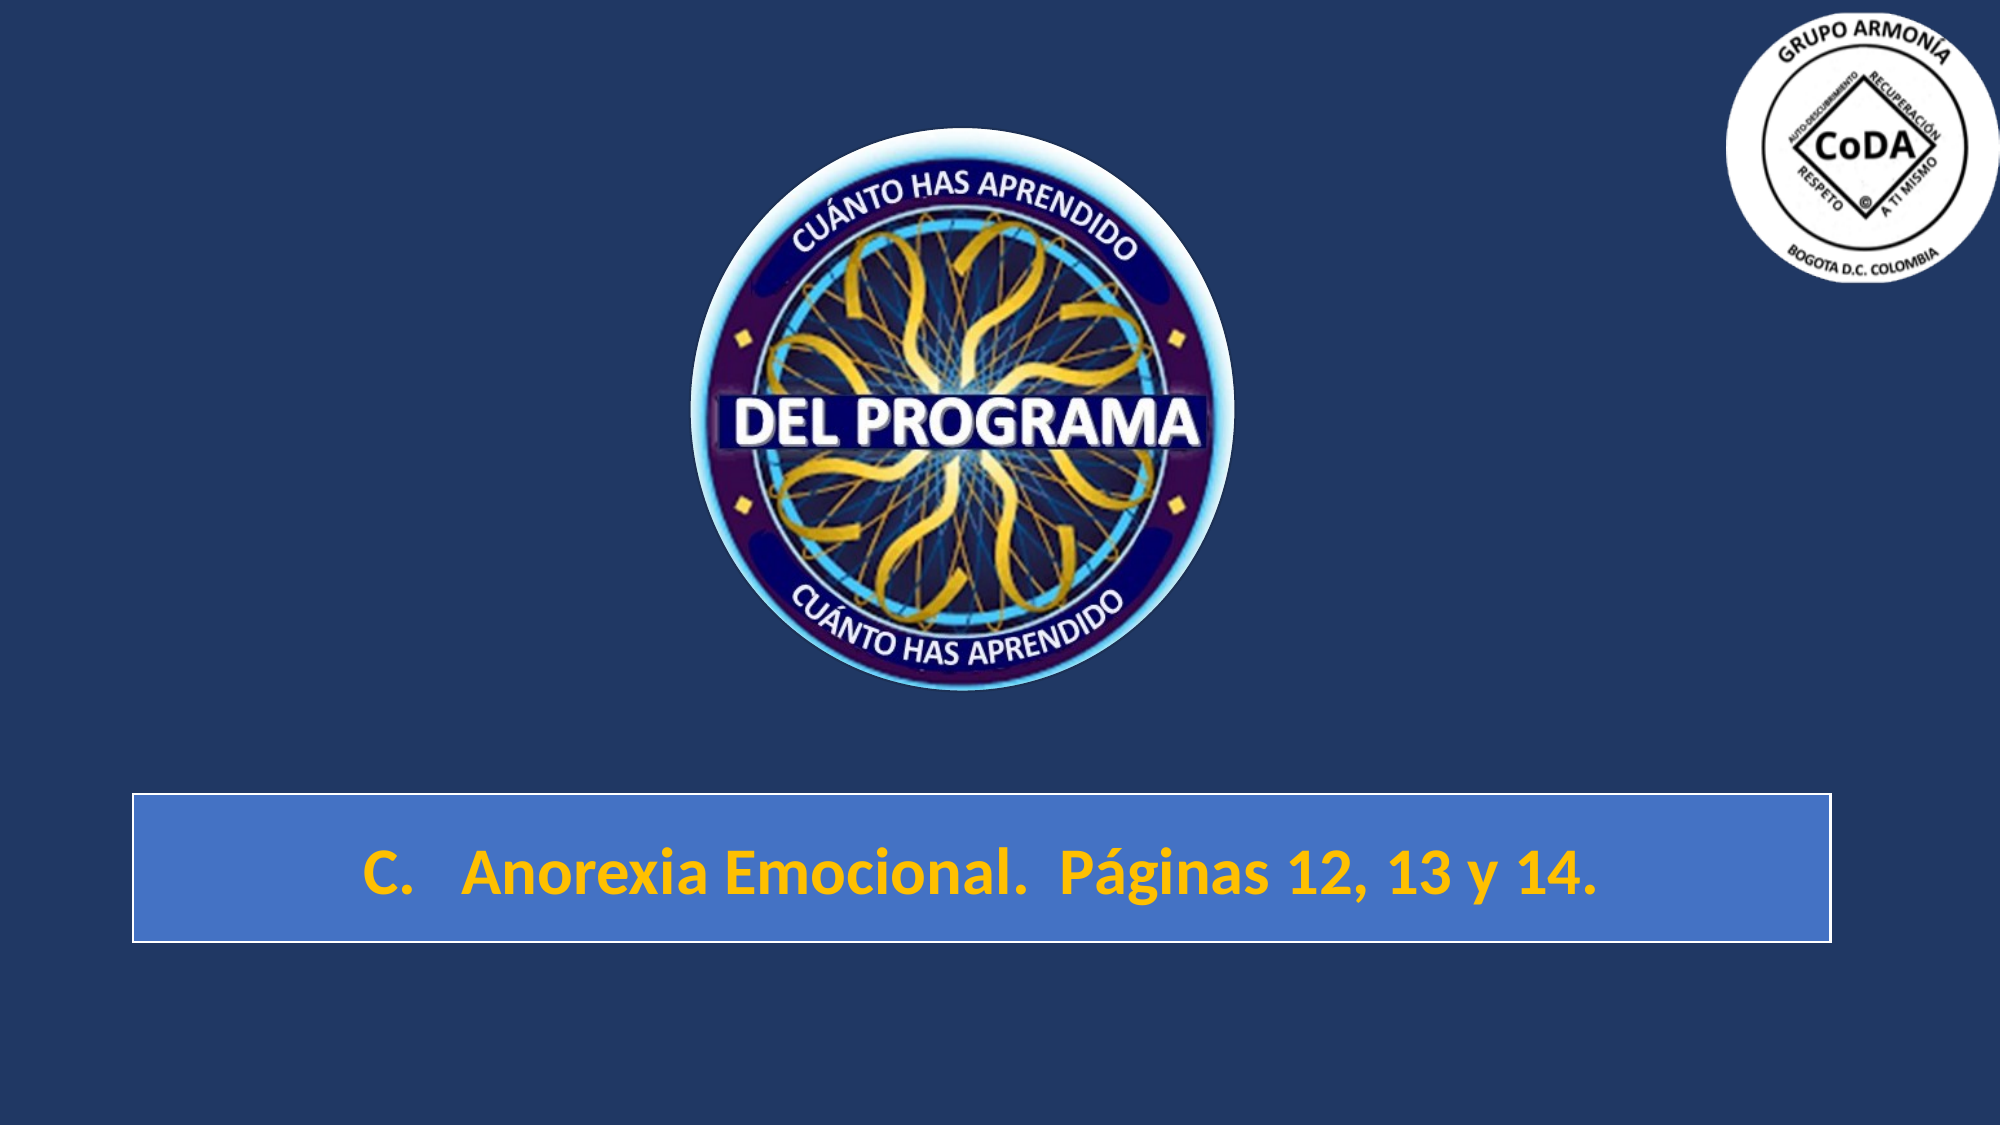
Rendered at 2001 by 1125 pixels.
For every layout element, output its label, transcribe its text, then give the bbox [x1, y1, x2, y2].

text_box C. Anorexia Emocional. Páginas 12, 13 y 14. [132, 793, 1832, 943]
picture [1726, 11, 2000, 285]
text_box [688, 125, 1237, 693]
